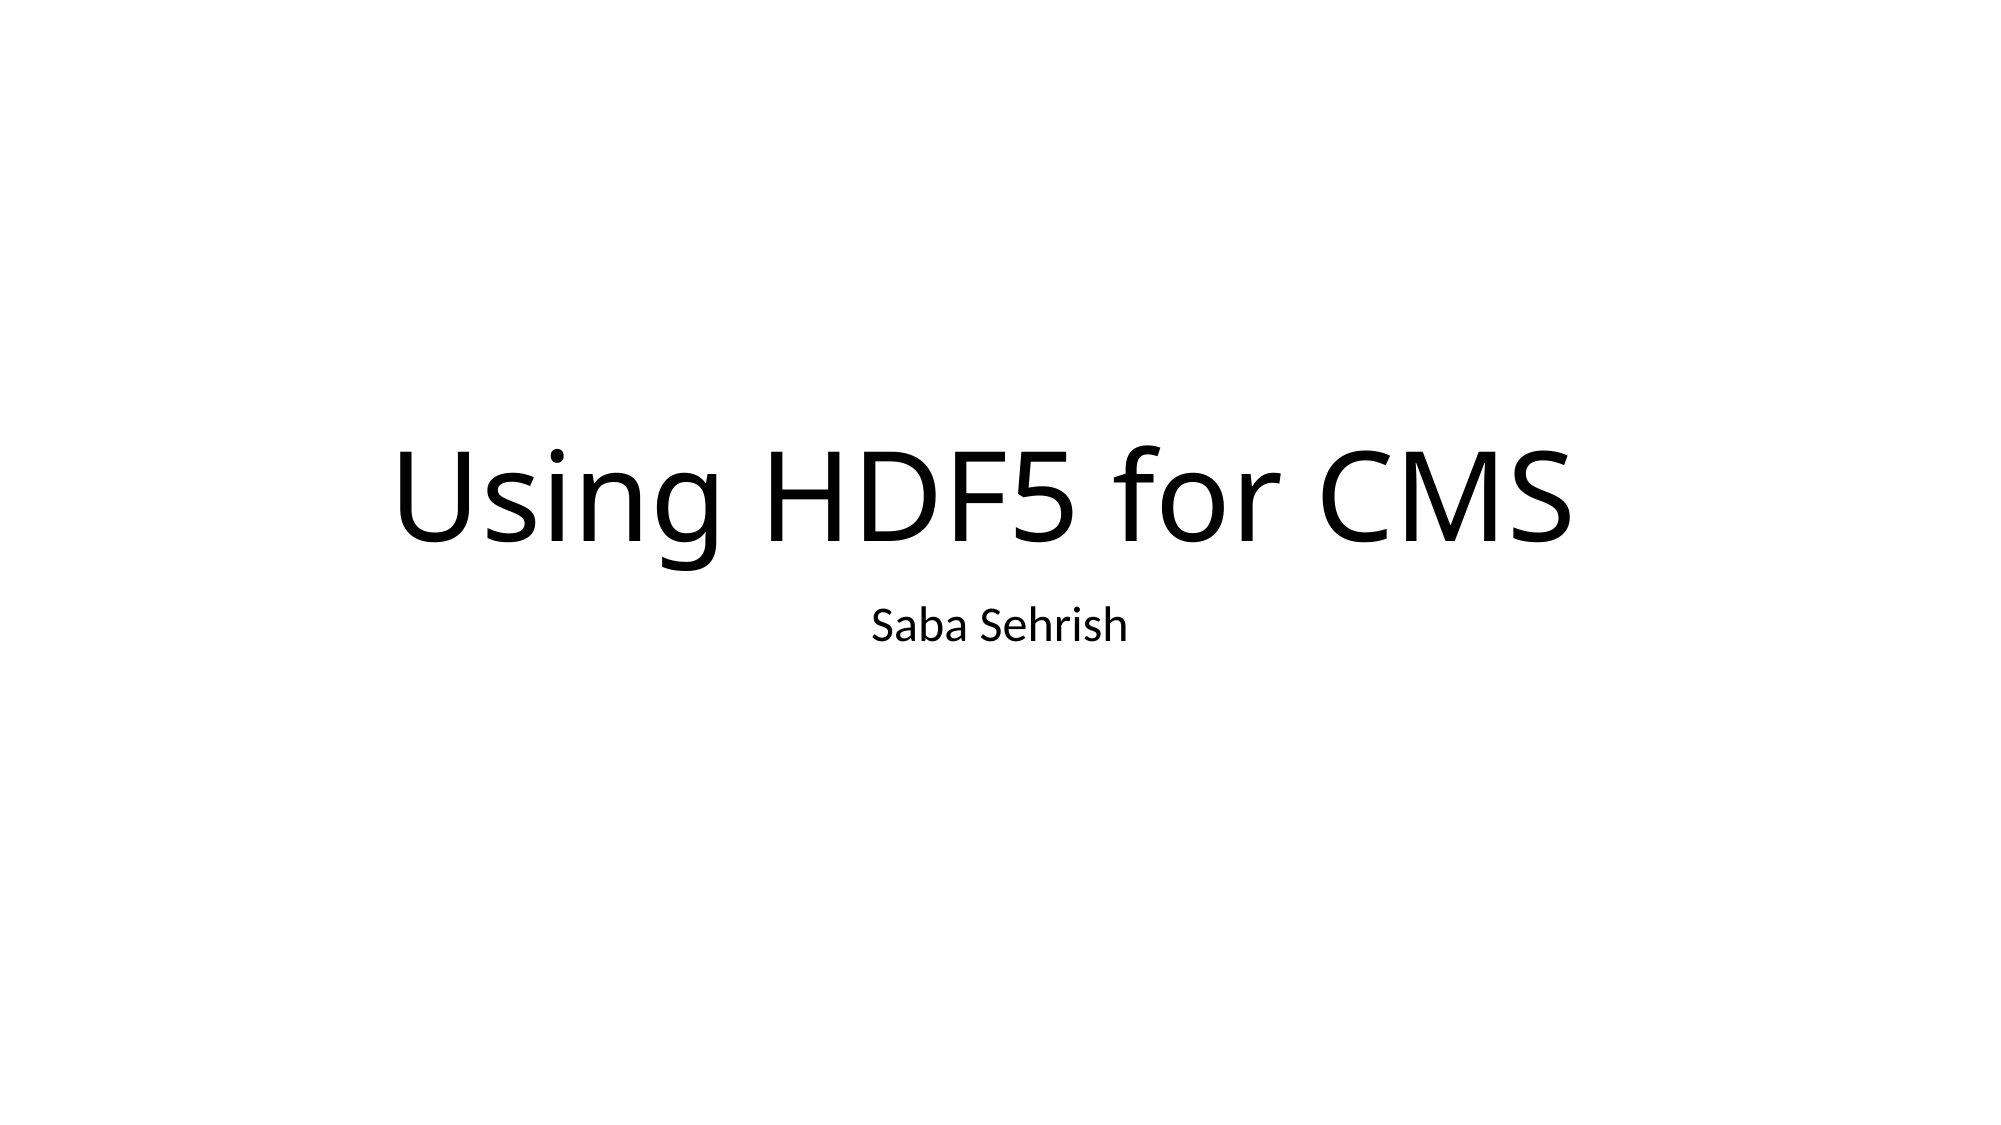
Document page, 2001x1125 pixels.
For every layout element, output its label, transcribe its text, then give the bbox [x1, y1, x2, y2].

title Using HDF5 for CMS [249, 184, 1750, 576]
subtitle Saba Sehrish [249, 590, 1750, 863]
